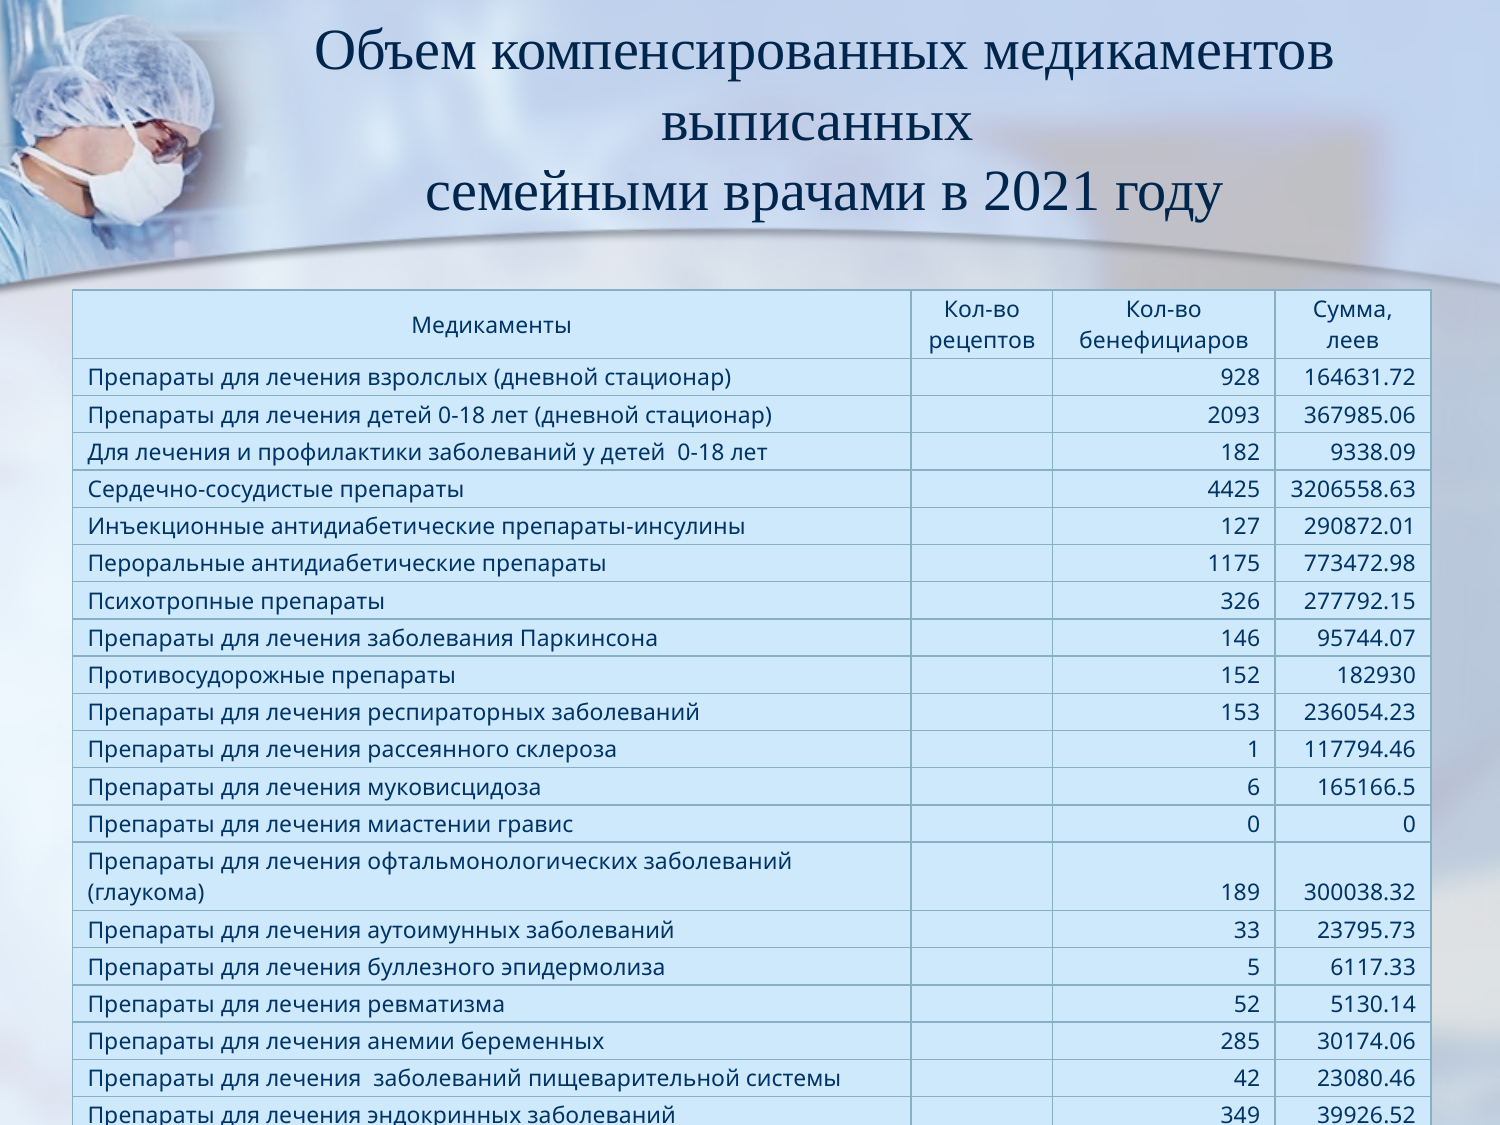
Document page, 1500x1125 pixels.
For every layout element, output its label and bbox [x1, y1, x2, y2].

table_cell [73, 986, 910, 1021]
table_cell [912, 508, 1052, 544]
table_cell [73, 396, 910, 432]
table_cell [912, 986, 1052, 1021]
table_cell [73, 359, 910, 395]
table_cell [1053, 1097, 1274, 1125]
table_cell [1053, 582, 1274, 618]
table_cell [73, 694, 910, 730]
table_cell [73, 1023, 910, 1059]
table_cell [912, 1097, 1052, 1125]
table_cell [912, 948, 1052, 984]
table_cell [1276, 359, 1430, 395]
table_cell [73, 768, 910, 804]
table_cell [1276, 986, 1430, 1021]
table_cell [73, 731, 910, 767]
table_cell [1053, 731, 1274, 767]
table_cell [1053, 620, 1274, 655]
table_cell [1053, 396, 1274, 432]
table_cell [912, 433, 1052, 469]
table_cell [912, 471, 1052, 507]
table_cell [1053, 433, 1274, 469]
table_cell [1276, 843, 1430, 910]
table_cell [1276, 694, 1430, 730]
table_cell [73, 843, 910, 910]
table_cell [912, 768, 1052, 804]
table_cell [1276, 396, 1430, 432]
table_cell [73, 948, 910, 984]
table_cell [1276, 471, 1430, 507]
table_cell [912, 731, 1052, 767]
table_cell [73, 545, 910, 581]
table_cell [73, 433, 910, 469]
table_cell [1053, 806, 1274, 841]
table_cell [1053, 359, 1274, 395]
table_cell [73, 1060, 910, 1096]
table_cell [1276, 620, 1430, 655]
table_cell [73, 582, 910, 618]
table_cell [912, 1060, 1052, 1096]
table_cell [1276, 806, 1430, 841]
table_cell [73, 806, 910, 841]
table_cell [73, 471, 910, 507]
table_cell [912, 806, 1052, 841]
table_cell [1053, 1060, 1274, 1096]
table_cell [1276, 433, 1430, 469]
table_cell [912, 359, 1052, 395]
table_cell [1276, 768, 1430, 804]
table_cell [1276, 1060, 1430, 1096]
table_cell [1053, 657, 1274, 693]
table_cell [912, 657, 1052, 693]
table_cell [1276, 508, 1430, 544]
table_cell [912, 843, 1052, 910]
table_cell [1276, 1023, 1430, 1059]
table_cell [912, 911, 1052, 947]
table_cell [73, 657, 910, 693]
table_cell [912, 545, 1052, 581]
table_cell [1276, 911, 1430, 947]
table_cell [912, 582, 1052, 618]
table_header [1053, 291, 1274, 358]
table_cell [1276, 1097, 1430, 1125]
table_cell [1053, 508, 1274, 544]
picture [0, 0, 1500, 1125]
table_cell [73, 911, 910, 947]
table_cell [1053, 843, 1274, 910]
title [218, 19, 1431, 215]
table_cell [1276, 948, 1430, 984]
table_cell [1053, 471, 1274, 507]
table_cell [1053, 768, 1274, 804]
table_cell [912, 620, 1052, 655]
table_cell [1276, 545, 1430, 581]
table_header [1276, 291, 1430, 358]
table_cell [1053, 948, 1274, 984]
table_cell [1053, 986, 1274, 1021]
table_cell [912, 396, 1052, 432]
table_cell [1276, 657, 1430, 693]
table_cell [73, 1097, 910, 1125]
table_cell [1053, 545, 1274, 581]
table_cell [1053, 694, 1274, 730]
table_cell [1276, 582, 1430, 618]
table_cell [73, 508, 910, 544]
table_cell [912, 1023, 1052, 1059]
table_cell [1053, 1023, 1274, 1059]
table_header [73, 291, 910, 358]
table_cell [912, 694, 1052, 730]
table_cell [73, 620, 910, 655]
table_cell [1276, 731, 1430, 767]
table_header [912, 291, 1052, 358]
table_cell [1053, 911, 1274, 947]
